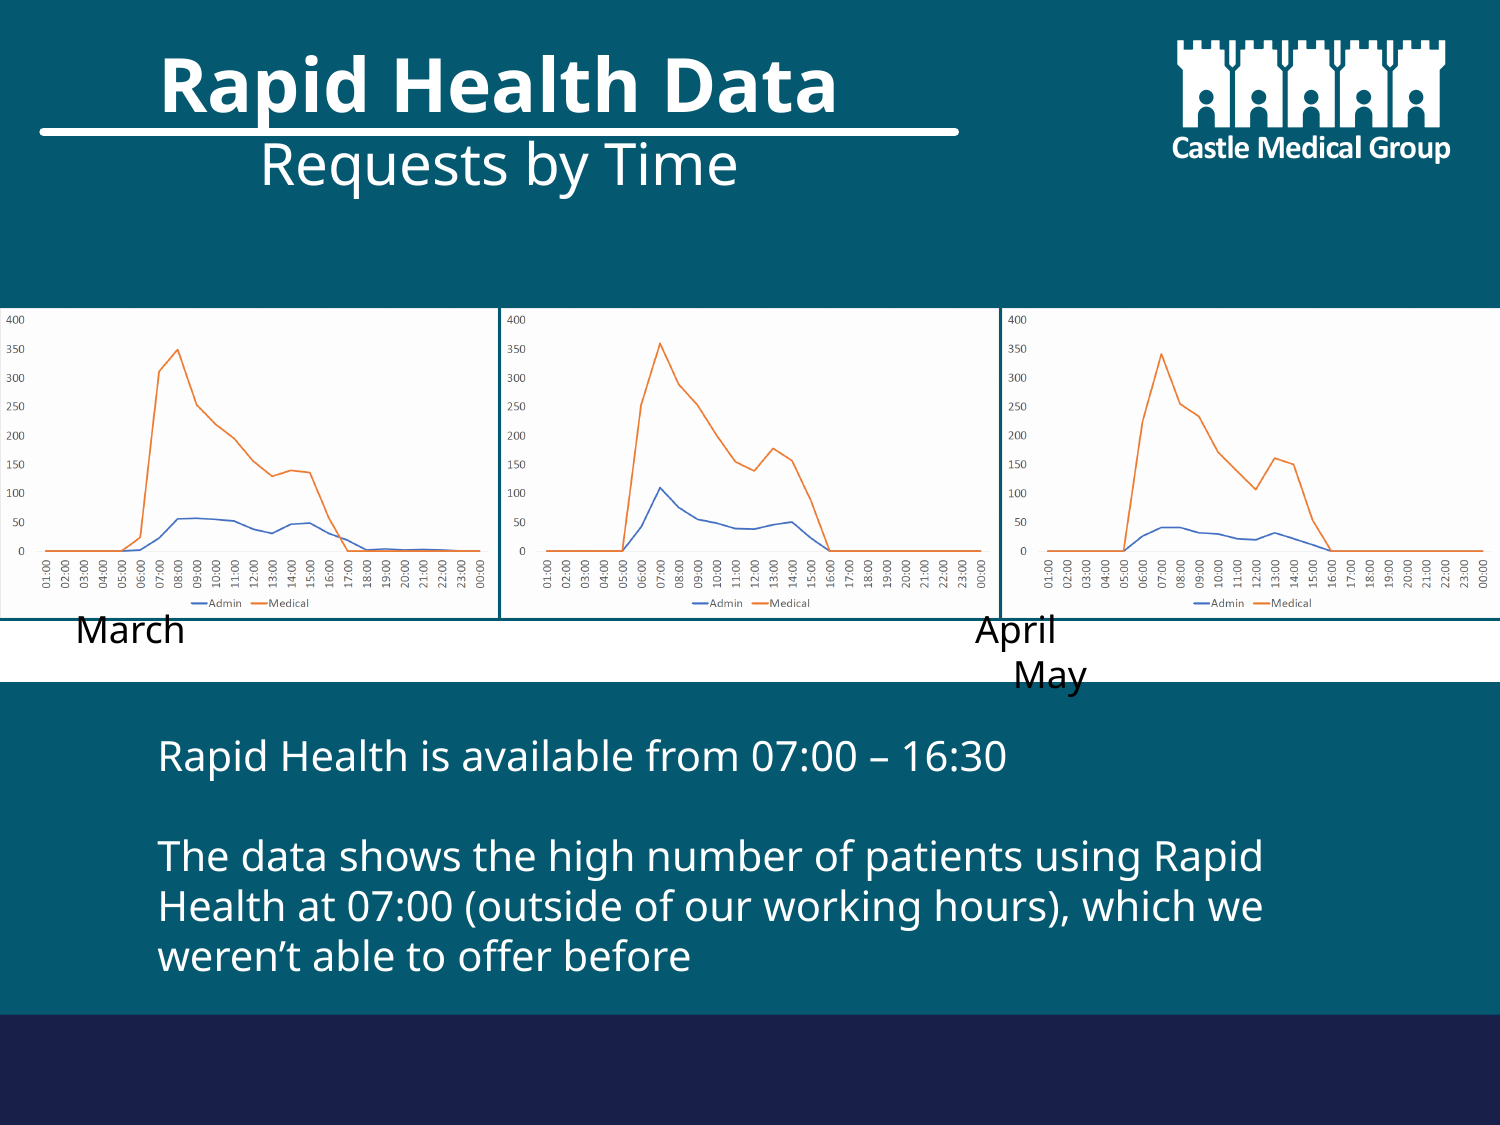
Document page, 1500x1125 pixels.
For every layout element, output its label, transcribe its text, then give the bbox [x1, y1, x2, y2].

picture [1230, 41, 1235, 66]
picture [1335, 41, 1340, 66]
picture [1387, 41, 1393, 66]
picture [1391, 143, 1399, 158]
picture [1303, 136, 1316, 158]
picture [1282, 41, 1288, 66]
picture [1288, 41, 1334, 127]
picture [0, 309, 497, 620]
picture [1236, 41, 1282, 127]
picture [1235, 143, 1248, 158]
picture [1401, 143, 1415, 158]
text_box Rapid Health Data Requests by Time [25, 29, 973, 205]
picture [1173, 137, 1202, 158]
picture [1327, 143, 1352, 158]
picture [1436, 143, 1450, 163]
picture [1259, 137, 1283, 158]
picture [1178, 41, 1229, 127]
text_box Rapid Health is available from 07:00 – 16:30 The data shows the high number of patients using Rapid Health at 07:00 (outside of our working hours), which we weren’t able to offer before [142, 722, 1358, 988]
picture [0, 1015, 1500, 1125]
picture [1370, 137, 1387, 158]
text_box March April May [0, 620, 1500, 683]
picture [1340, 41, 1387, 127]
picture [1205, 143, 1215, 158]
picture [1003, 309, 1500, 620]
picture [1217, 139, 1225, 158]
picture [1393, 41, 1445, 127]
picture [502, 309, 998, 620]
picture [1419, 143, 1432, 158]
picture [1287, 143, 1300, 158]
